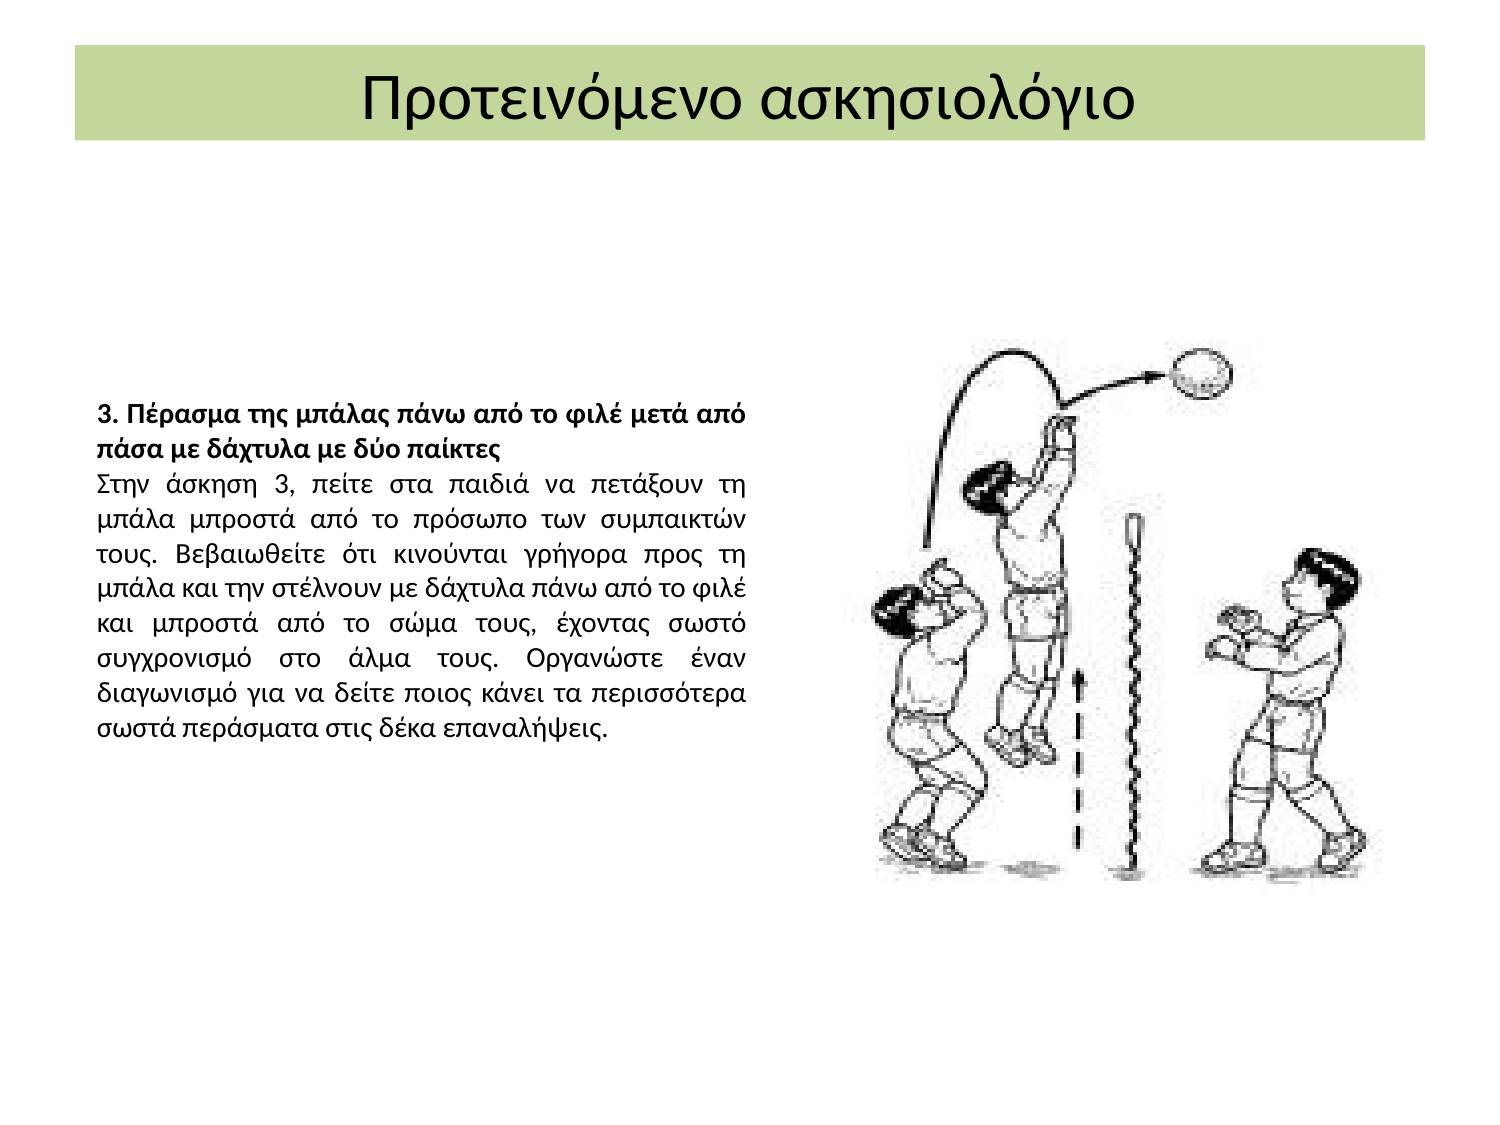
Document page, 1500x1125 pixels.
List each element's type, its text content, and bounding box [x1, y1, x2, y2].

text_box 3. Πέρασμα της μπάλας πάνω από το φιλέ μετά από πάσα με δάχτυλα με δύο παίκτες Στην άσκηση 3, πείτε στα παιδιά να πετάξουν τη μπάλα μπροστά από το πρόσωπο των συμπαικτών τους. Βεβαιωθείτε ότι κινούνται γρήγορα προς τη μπάλα και την στέλνουν με δάχτυλα πάνω από το φιλέ και μπροστά από το σώμα τους, έχοντας σωστό συγχρονισμό στο άλμα τους. Οργανώστε έναν διαγωνισμό για να δείτε ποιος κάνει τα περισσότερα σωστά περάσματα στις δέκα επαναλήψεις. [82, 386, 762, 751]
text_box [843, 339, 1383, 891]
text_box Προτεινόμενο ασκησιολόγιο [74, 45, 1425, 141]
